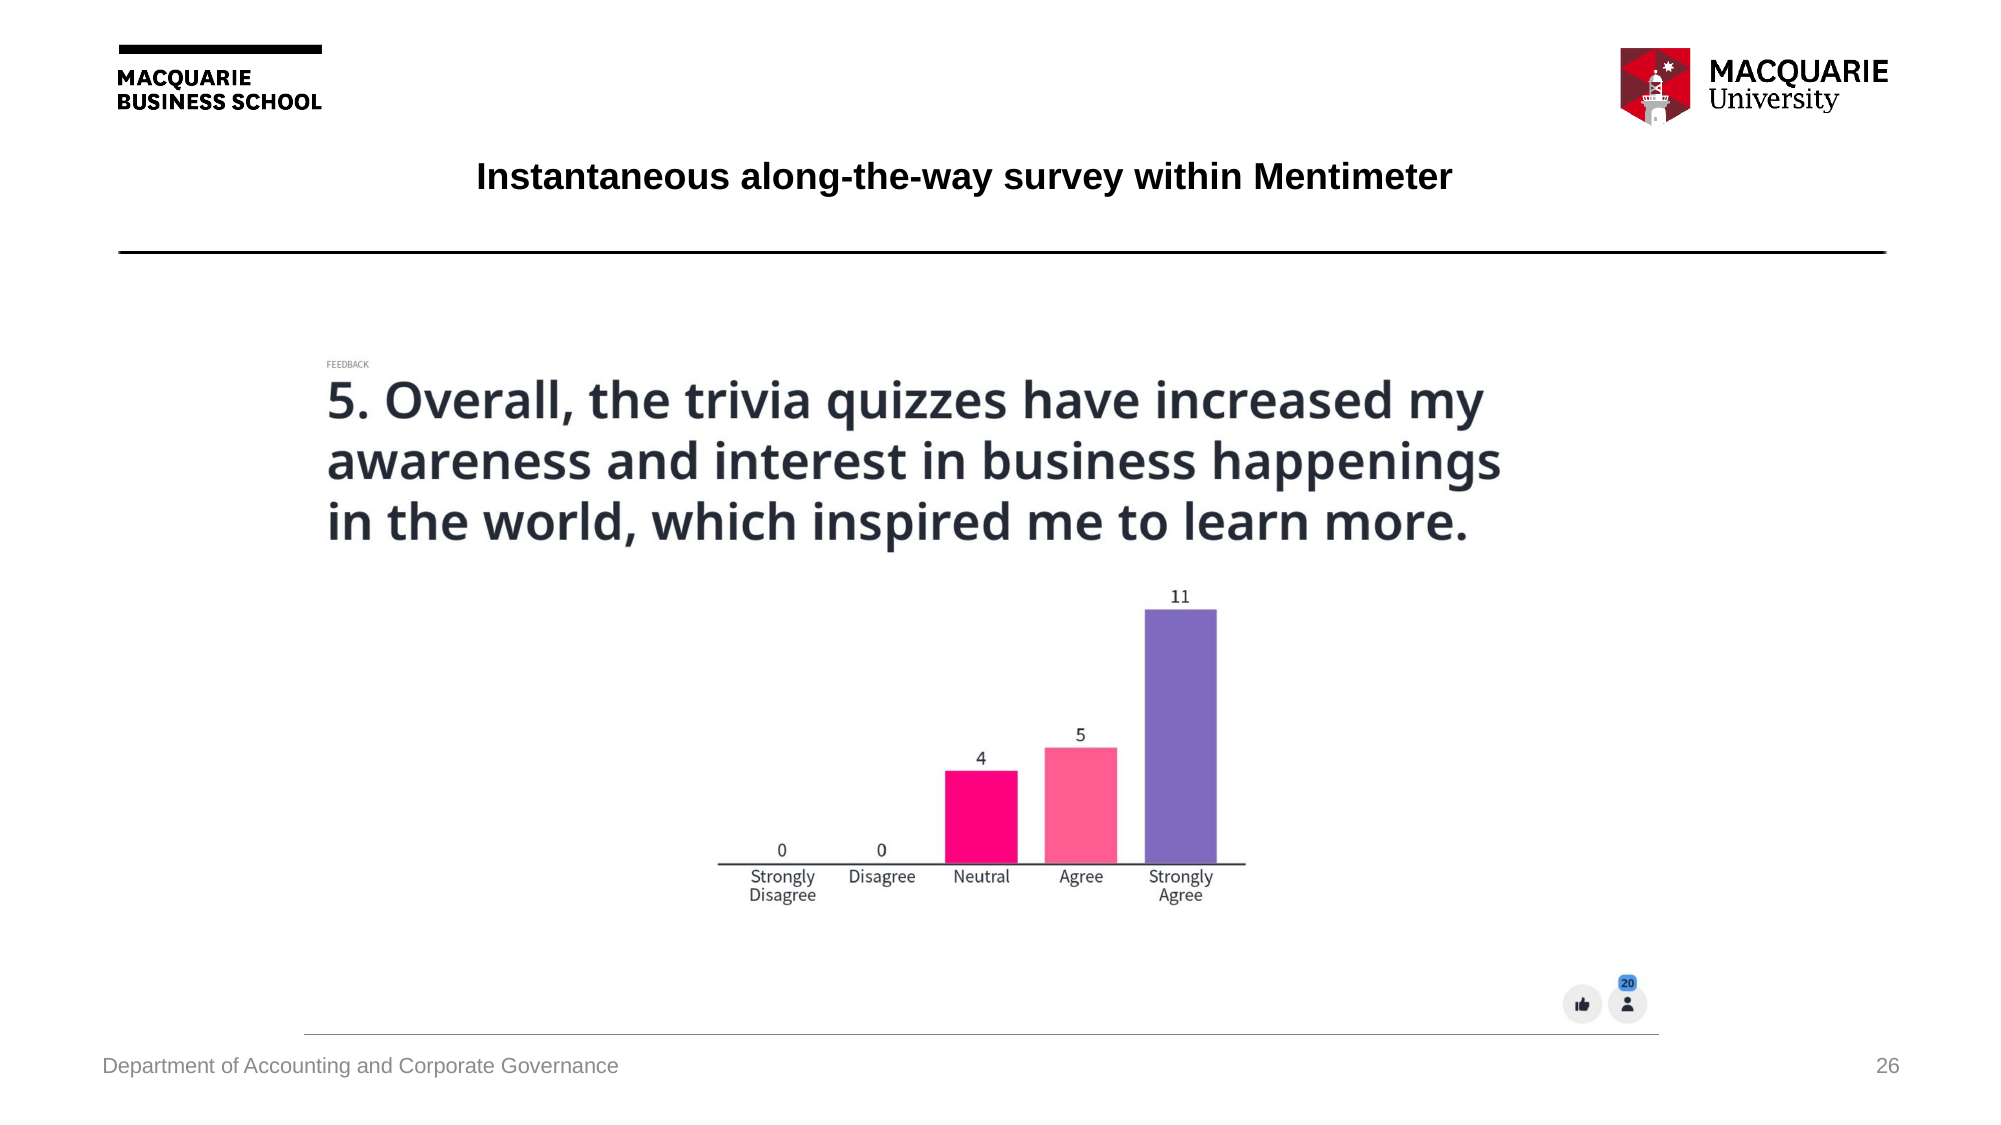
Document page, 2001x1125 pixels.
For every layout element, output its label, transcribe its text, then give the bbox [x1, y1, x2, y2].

picture [1586, 20, 1922, 146]
picture [304, 272, 1659, 1036]
slide_number 26 [1848, 1035, 1900, 1095]
text_box Instantaneous along-the-way survey within Mentimeter [408, 144, 1533, 205]
picture [118, 42, 325, 113]
footer Department of Accounting and Corporate Governance [102, 1035, 1000, 1095]
